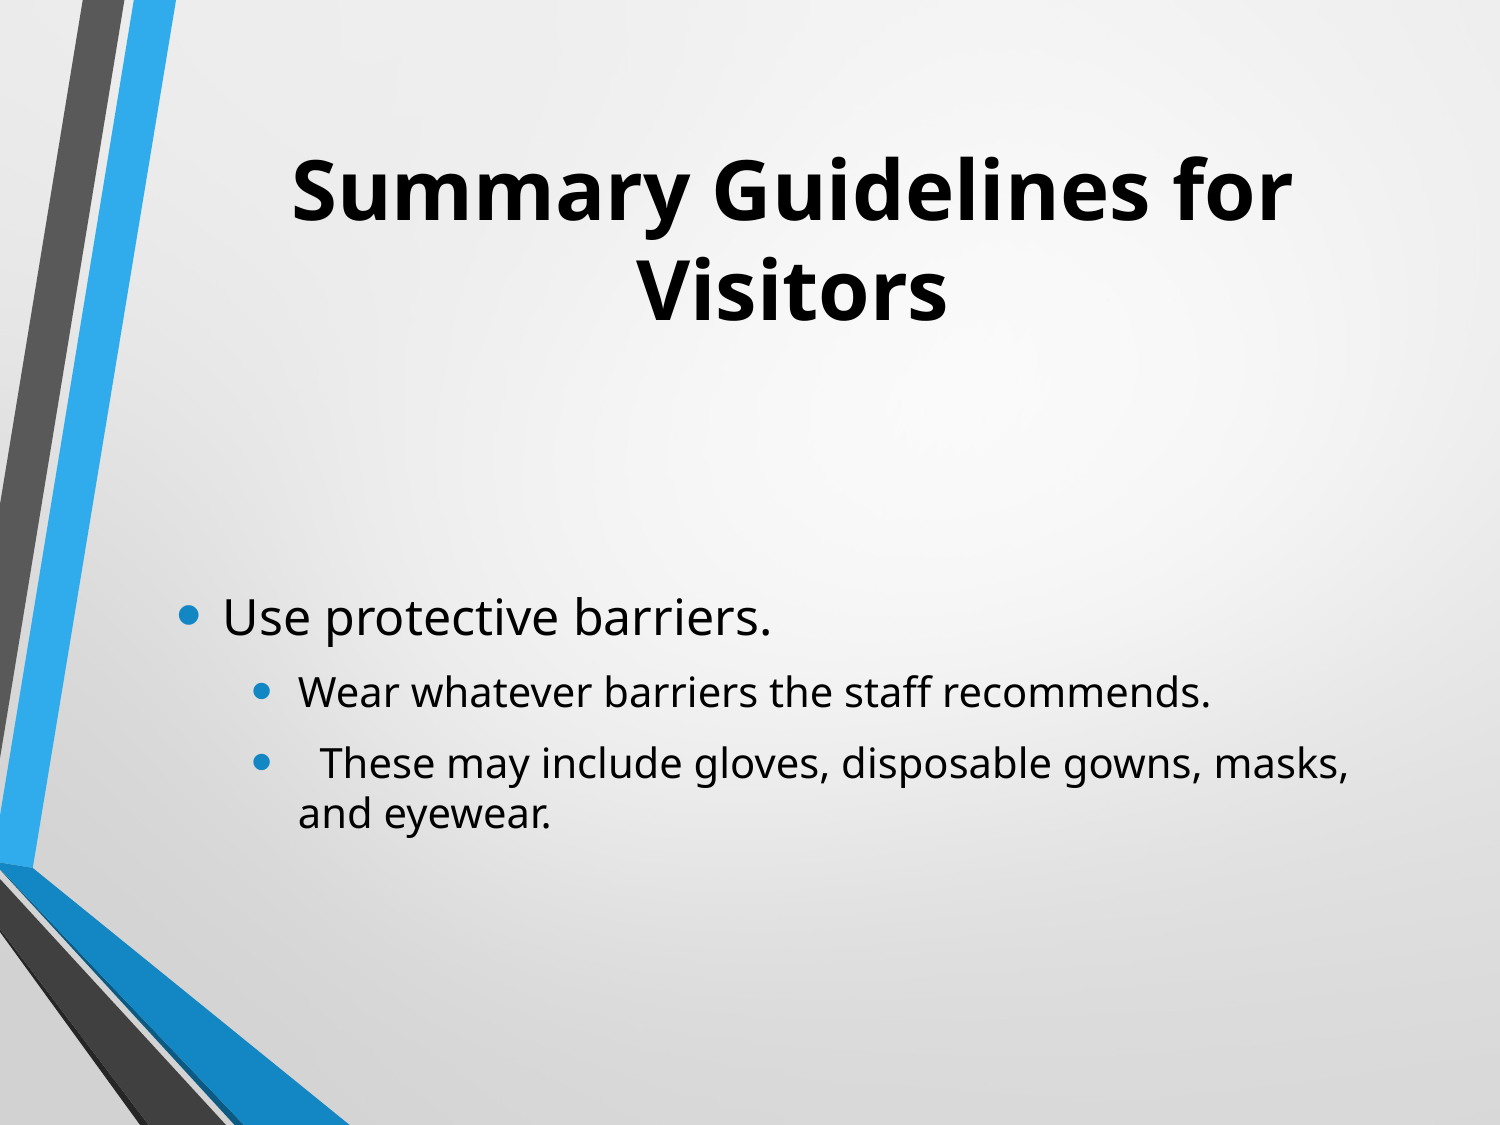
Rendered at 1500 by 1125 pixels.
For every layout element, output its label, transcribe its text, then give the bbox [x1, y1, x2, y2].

list Use protective barriers. Wear whatever barriers the staff recommends. These may include gloves, disposable gowns, masks, and eyewear. [161, 437, 1425, 985]
title Summary Guidelines for Visitors [161, 75, 1425, 400]
